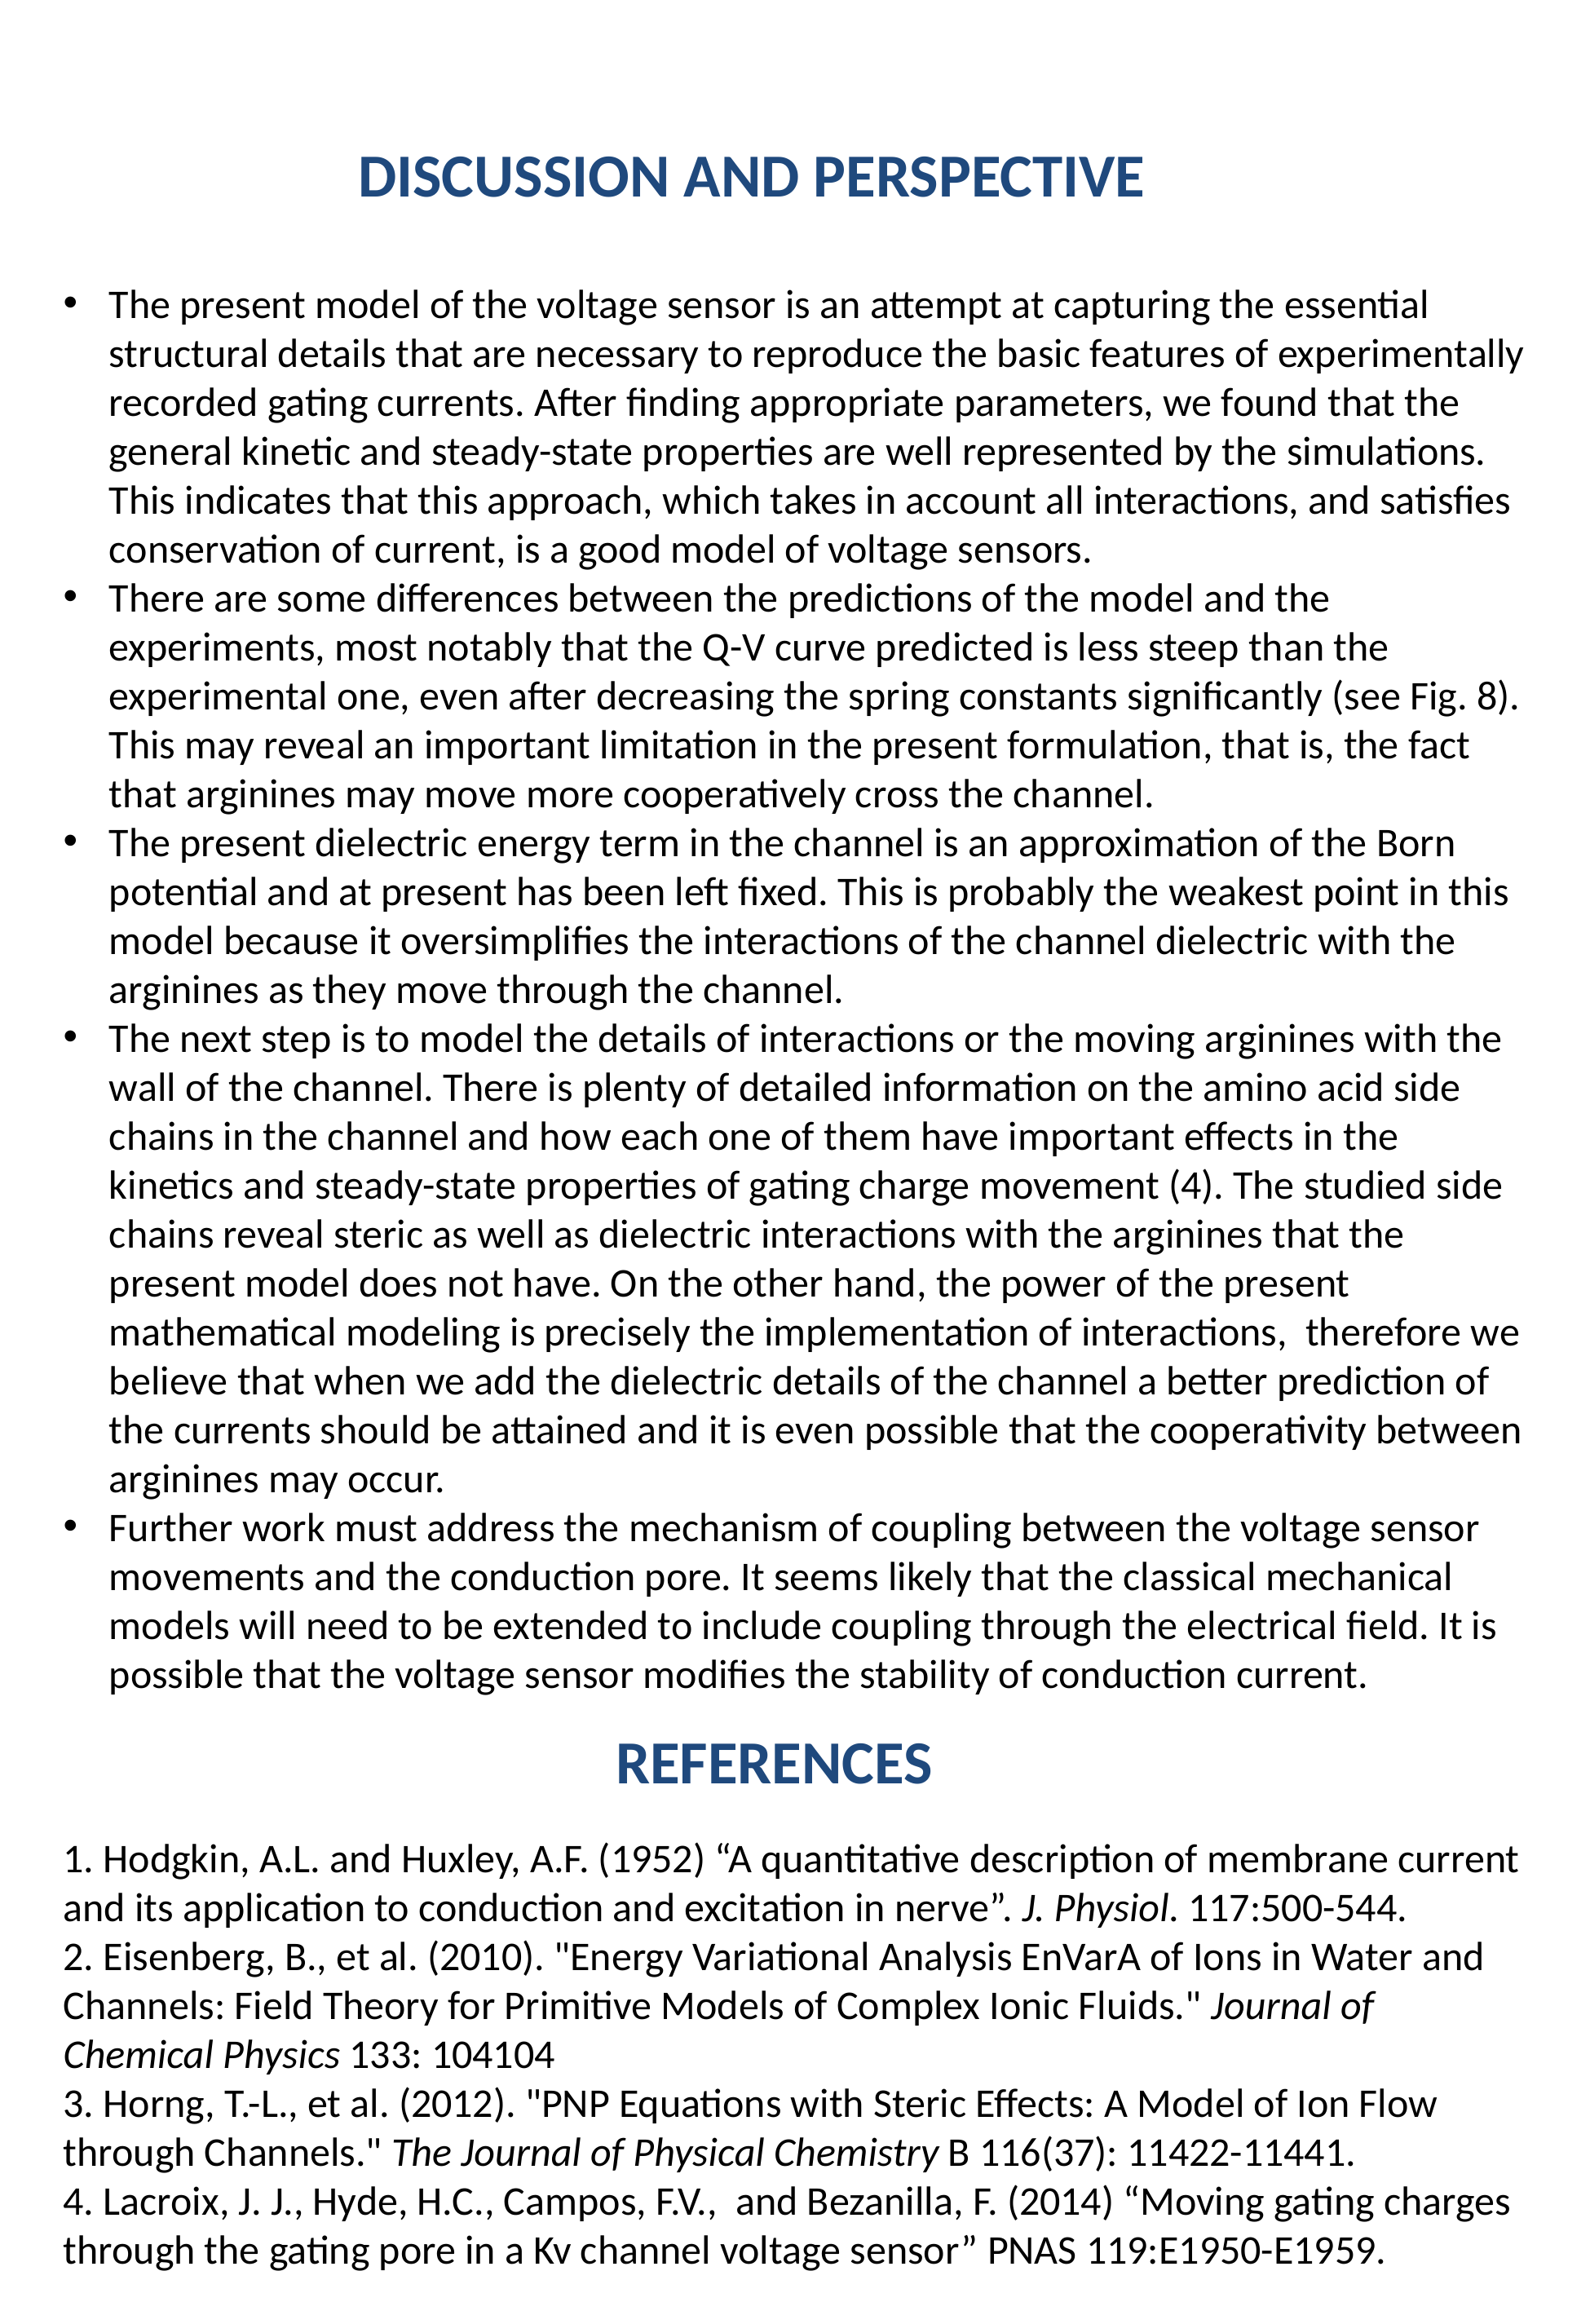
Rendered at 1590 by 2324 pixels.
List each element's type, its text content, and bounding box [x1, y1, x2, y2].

text_box REFERENCES [603, 1716, 946, 1802]
text_box The present model of the voltage sensor is an attempt at capturing the essential structural details that are necessary to reproduce the basic features of experimentally recorded gating currents. After finding appropriate parameters, we found that the general kinetic and steady-state properties are well represented by the simulations. This indicates that this approach, which takes in account all interactions, and satisfies conservation of current, is a good model of voltage sensors. There are some differences between the predictions of the model and the experiments, most notably that the Q-V curve predicted is less steep than the experimental one, even after decreasing the spring constants significantly (see Fig. 8). This may reveal an important limitation in the present formulation, that is, the fact that arginines may move more cooperatively cross the channel. The present dielectric energy term in the channel is an approximation of the Born potential and at present has been left fixed. This is probably the weakest point in this model because it oversimplifies the interactions of the channel dielectric with the arginines as they move through the channel. The next step is to model the details of interactions or the moving arginines with the wall of the channel. There is plenty of detailed information on the amino acid side chains in the channel and how each one of them have important effects in the kinetics and steady-state properties of gating charge movement (4). The studied side chains reveal steric as well as dielectric interactions with the arginines that the present model does not have. On the other hand, the power of the present mathematical modeling is precisely the implementation of interactions, therefore we believe that when we add the dielectric details of the channel a better prediction of the currents should be attained and it is even possible that the cooperativity between arginines may occur. Further work must address the mechanism of coupling between the voltage sensor movements and the conduction pore. It seems likely that the classical mechanical models will need to be extended to include coupling through the electrical field. It is possible that the voltage sensor modifies the stability of conduction current. [51, 271, 1544, 1703]
text_box DISCUSSION AND PERSPECTIVE [346, 129, 1159, 215]
text_box 1. Hodgkin, A.L. and Huxley, A.F. (1952) “A quantitative description of membrane current and its application to conduction and excitation in nerve”. J. Physiol. 117:500-544. 2. Eisenberg, B., et al. (2010). "Energy Variational Analysis EnVarA of Ions in Water and Channels: Field Theory for Primitive Models of Complex Ionic Fluids." Journal of Chemical Physics 133: 104104 3. Horng, T.-L., et al. (2012). "PNP Equations with Steric Effects: A Model of Ion Flow through Channels." The Journal of Physical Chemistry B 116(37): 11422-11441. 4. Lacroix, J. J., Hyde, H.C., Campos, F.V., and Bezanilla, F. (2014) “Moving gating charges through the gating pore in a Kv channel voltage sensor” PNAS 119:E1950-E1959. [51, 1825, 1544, 2278]
